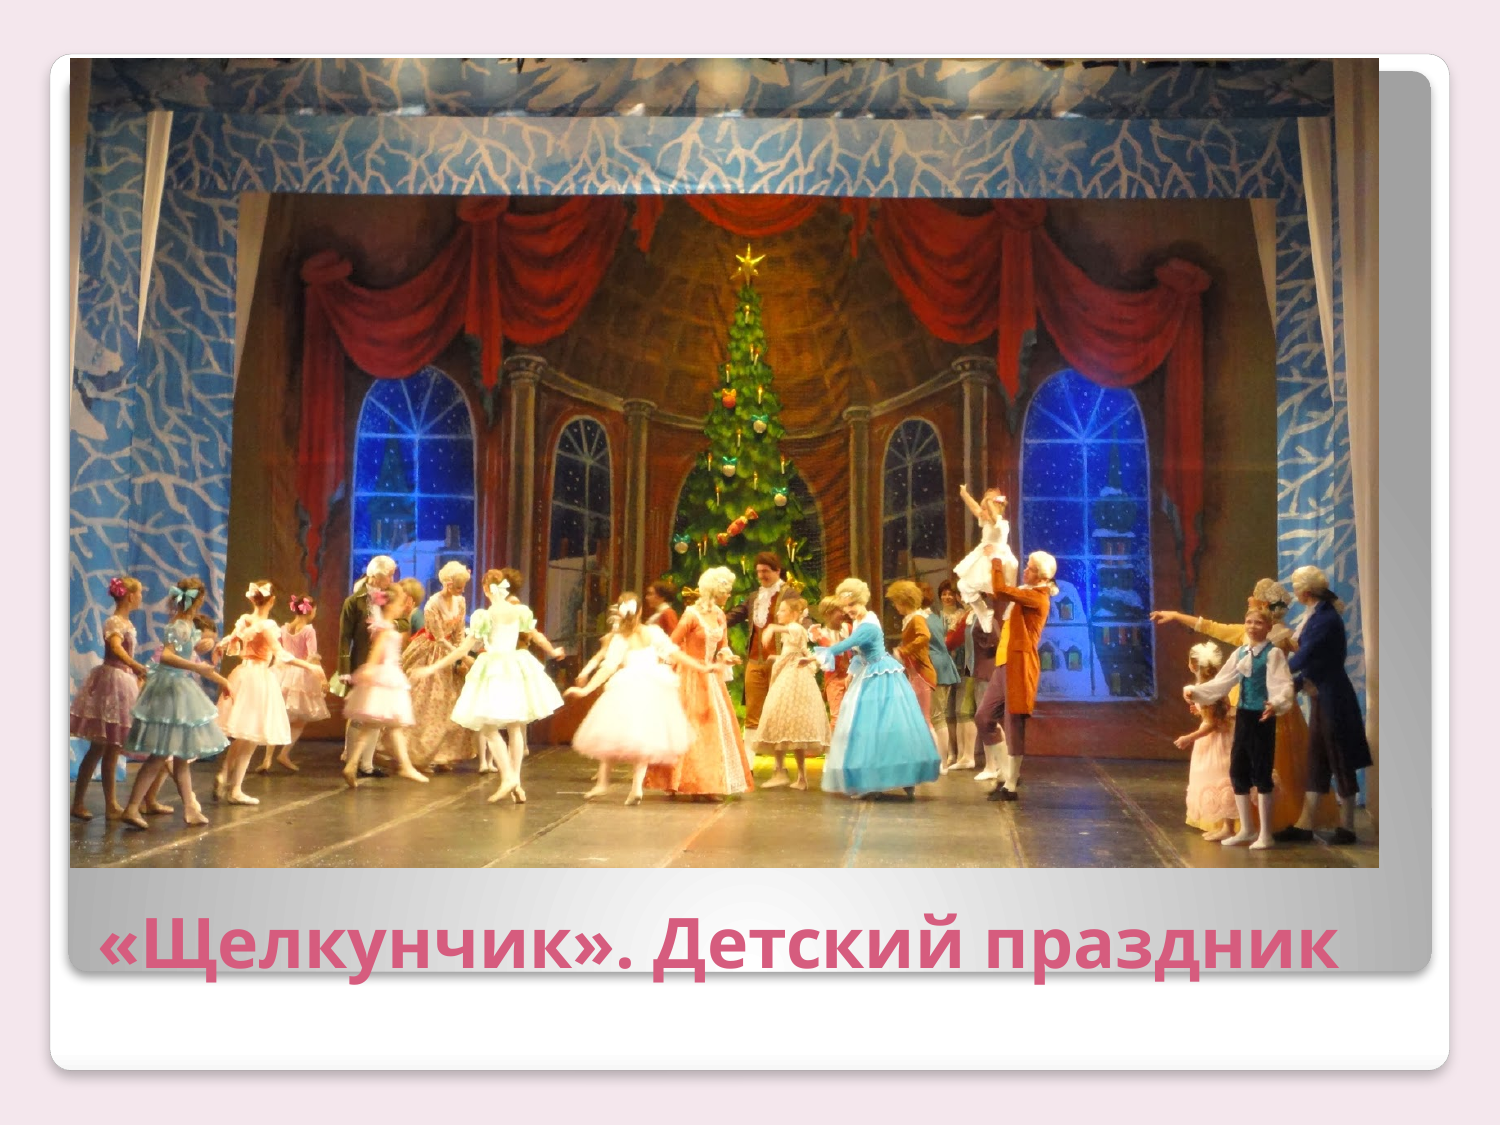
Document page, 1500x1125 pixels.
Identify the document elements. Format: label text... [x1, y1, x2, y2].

title «Щелкунчик». Детский праздник [82, 817, 1425, 991]
picture [70, 58, 1379, 868]
